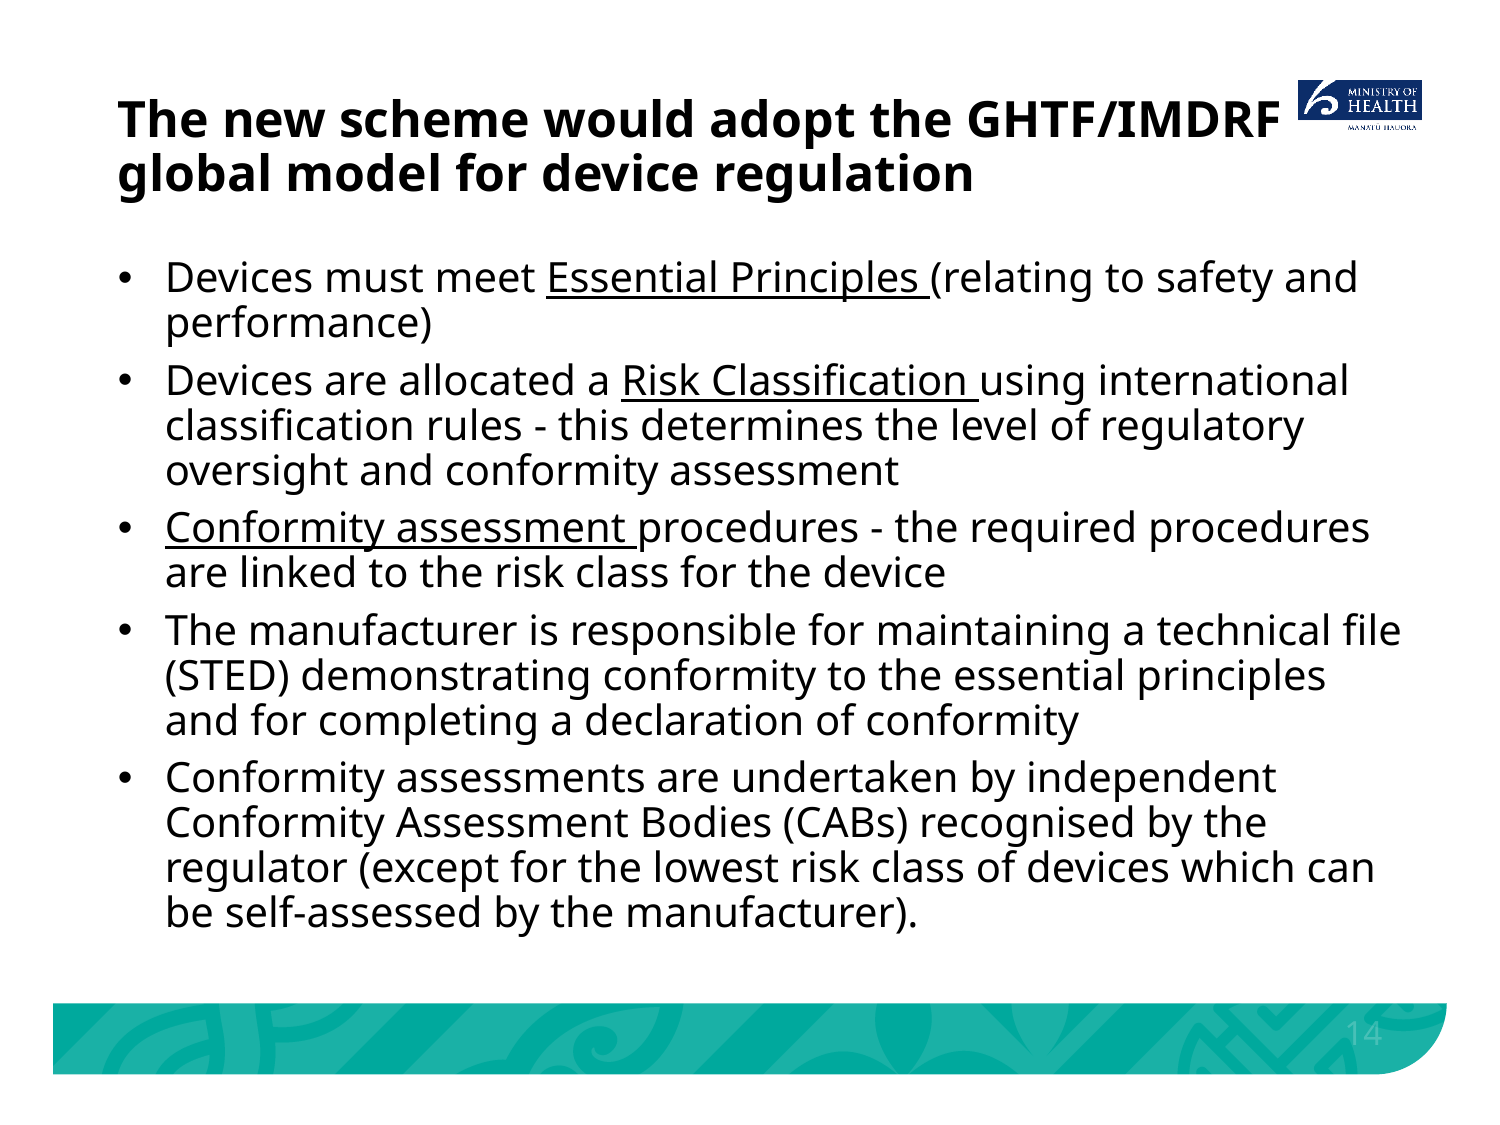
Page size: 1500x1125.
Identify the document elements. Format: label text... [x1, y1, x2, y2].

picture [0, 1004, 1500, 1125]
title The new scheme would adopt the GHTF/IMDRF global model for device regulation [103, 59, 1397, 237]
picture [1397, 80, 1422, 130]
list Devices must meet Essential Principles (relating to safety and performance) Devices are allocated a Risk Classification using international classification rules - this determines the level of regulatory oversight and conformity assessment Conformity assessment procedures - the required procedures are linked to the risk class for the device The manufacturer is responsible for maintaining a technical file (STED) demonstrating conformity to the essential principles and for completing a declaration of conformity Conformity assessments are undertaken by independent Conformity Assessment Bodies (CABs) recognised by the regulator (except for the lowest risk class of devices which can be self-assessed by the manufacturer). [103, 249, 1423, 952]
